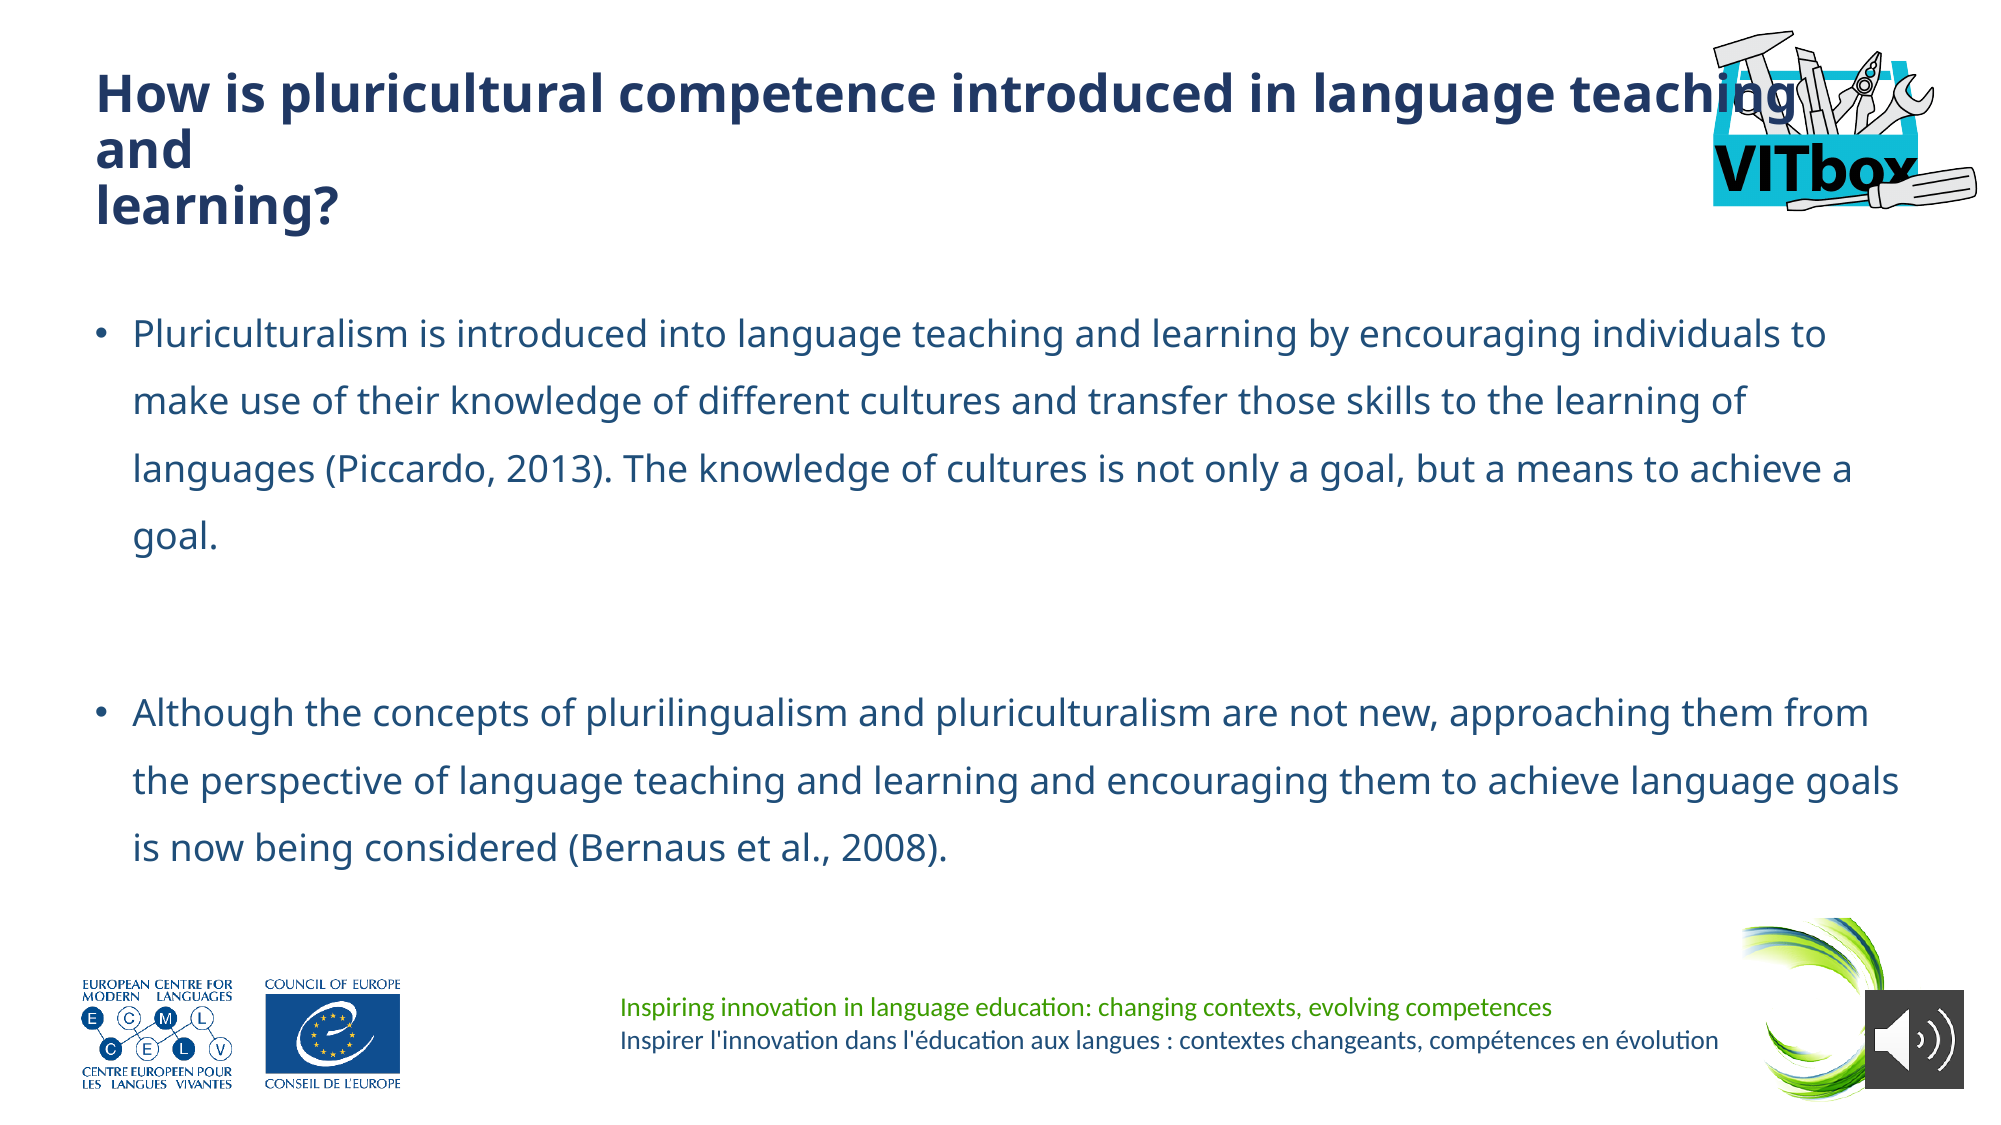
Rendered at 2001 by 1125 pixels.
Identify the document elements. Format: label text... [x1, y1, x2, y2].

title How is pluricultural competence introduced in language teaching and learning? [80, 43, 1921, 261]
list Pluriculturalism is introduced into language teaching and learning by encouraging individuals to make use of their knowledge of different cultures and transfer those skills to the learning of languages (Piccardo, 2013). The knowledge of cultures is not only a goal, but a means to achieve a goal. Although the concepts of plurilingualism and pluriculturalism are not new, approaching them from the perspective of language teaching and learning and encouraging them to achieve language goals is now being considered (Bernaus et al., 2008). [79, 280, 1921, 937]
picture [80, 978, 402, 1089]
picture [1741, 937, 1965, 1102]
picture [1697, 27, 1983, 213]
